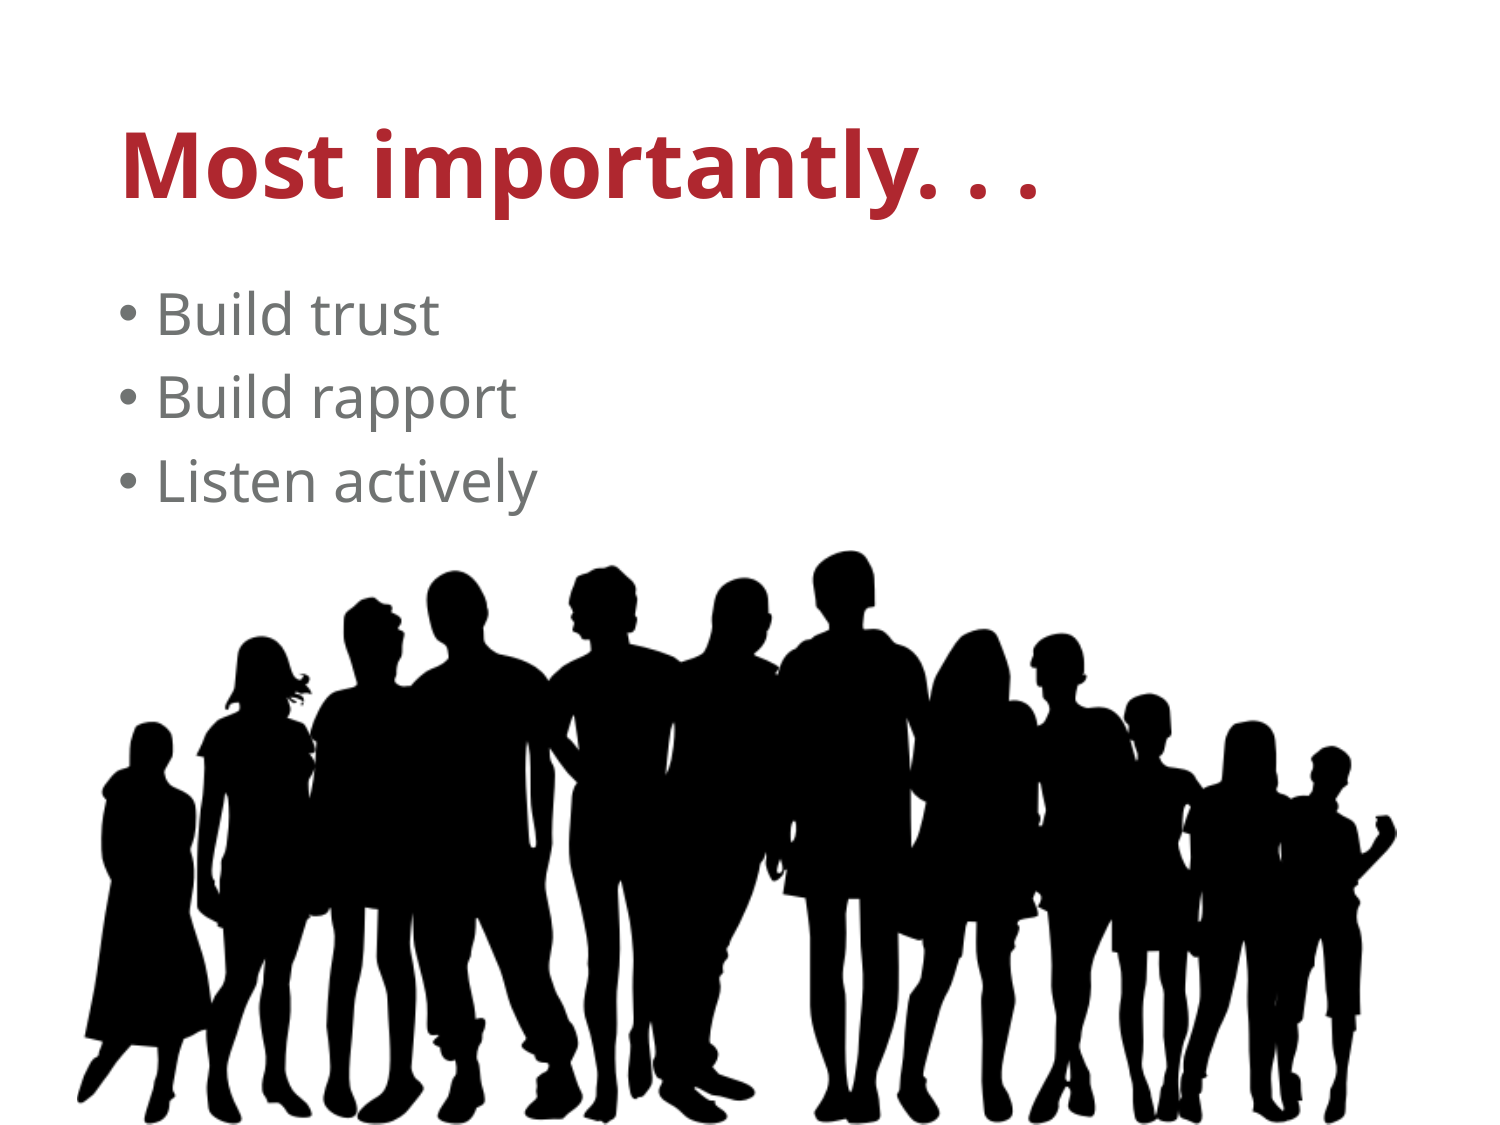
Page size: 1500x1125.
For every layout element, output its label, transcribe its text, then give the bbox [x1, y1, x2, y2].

title Most importantly. . . [103, 59, 1397, 277]
picture [77, 550, 1397, 1125]
list Build trust Build rapport Listen actively [103, 277, 1397, 550]
